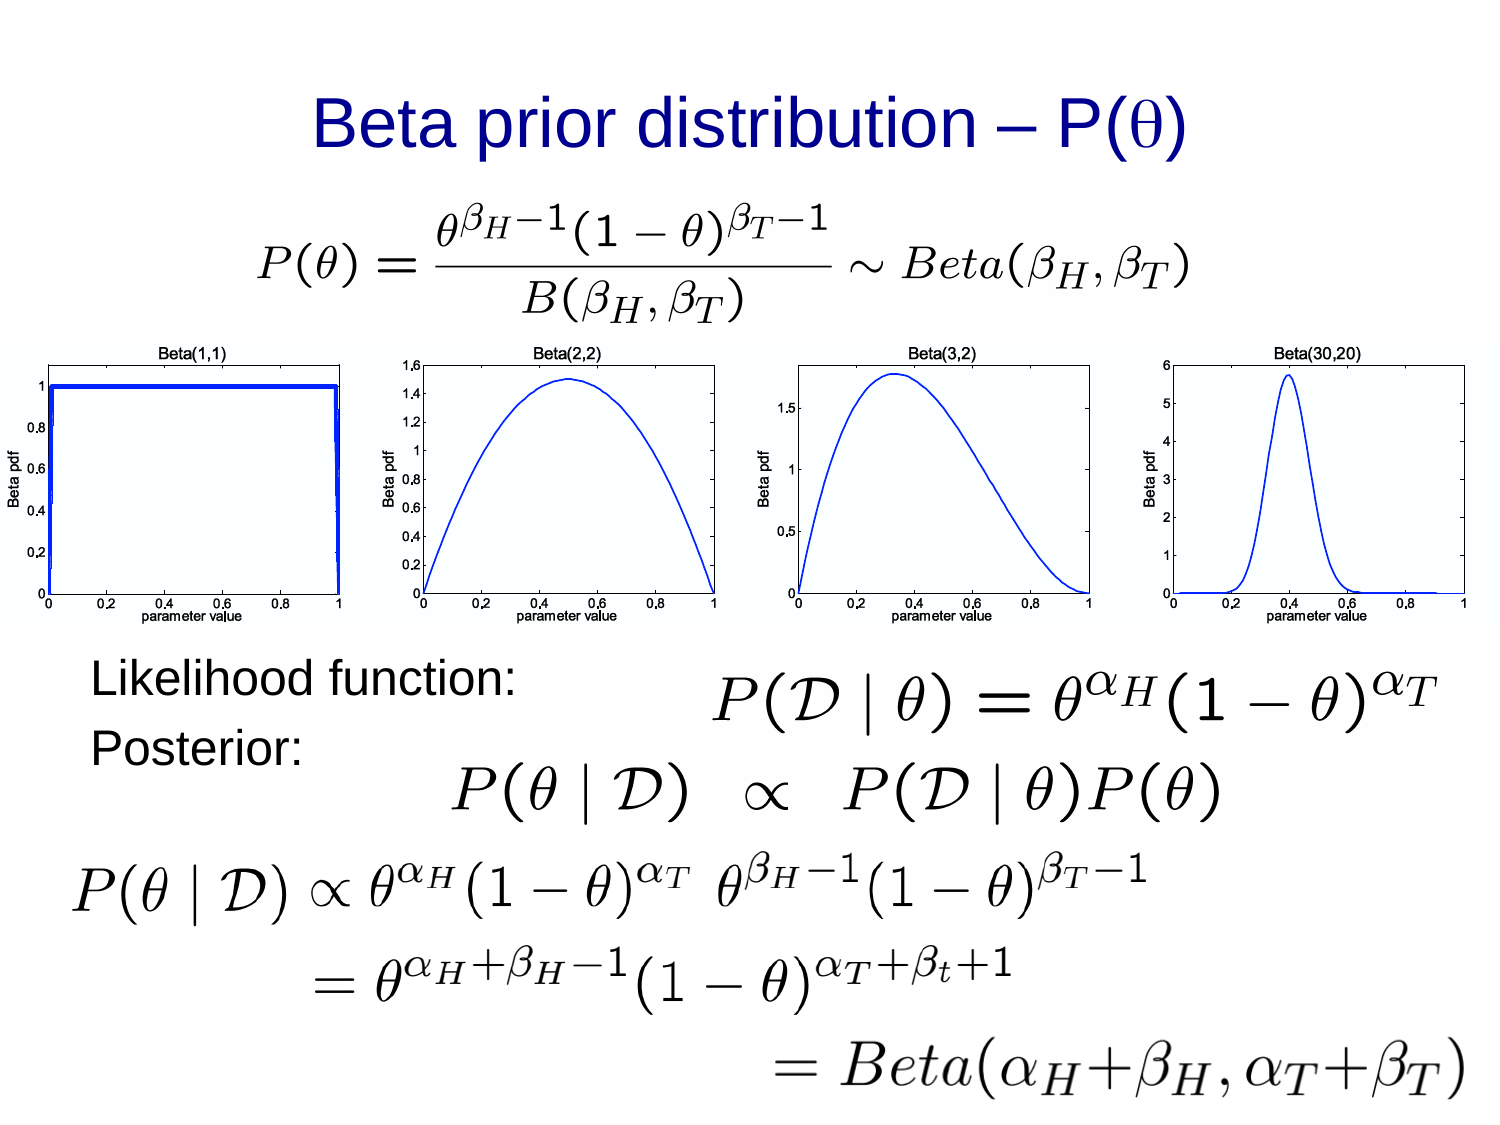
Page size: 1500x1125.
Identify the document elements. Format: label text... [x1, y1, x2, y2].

picture [255, 202, 1188, 326]
picture [449, 762, 1220, 827]
picture [49, 849, 1156, 936]
picture [712, 669, 1438, 738]
picture [299, 937, 1488, 1125]
title Beta prior distribution – P() [75, 24, 1425, 213]
picture [0, 343, 1500, 626]
list Likelihood function: Posterior: [75, 637, 1425, 838]
